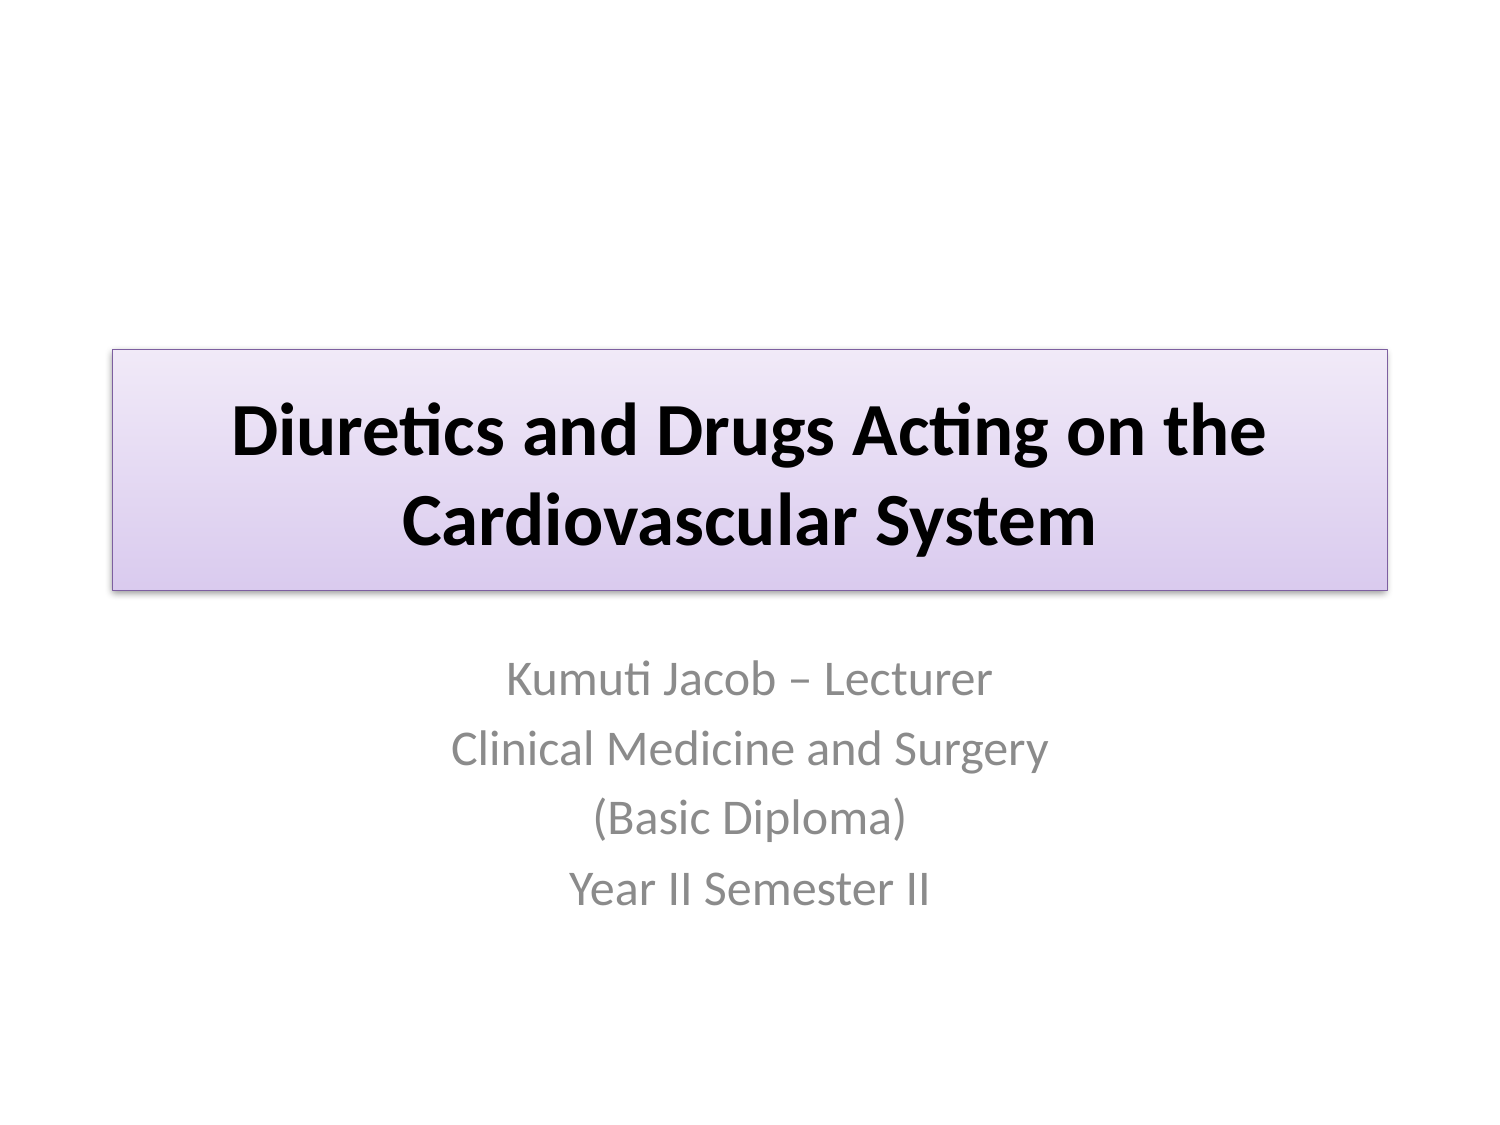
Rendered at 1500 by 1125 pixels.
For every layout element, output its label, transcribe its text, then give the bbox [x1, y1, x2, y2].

subtitle Kumuti Jacob – Lecturer Clinical Medicine and Surgery (Basic Diploma) Year II Semester II [225, 637, 1275, 925]
title Diuretics and Drugs Acting on the Cardiovascular System [112, 349, 1388, 591]
